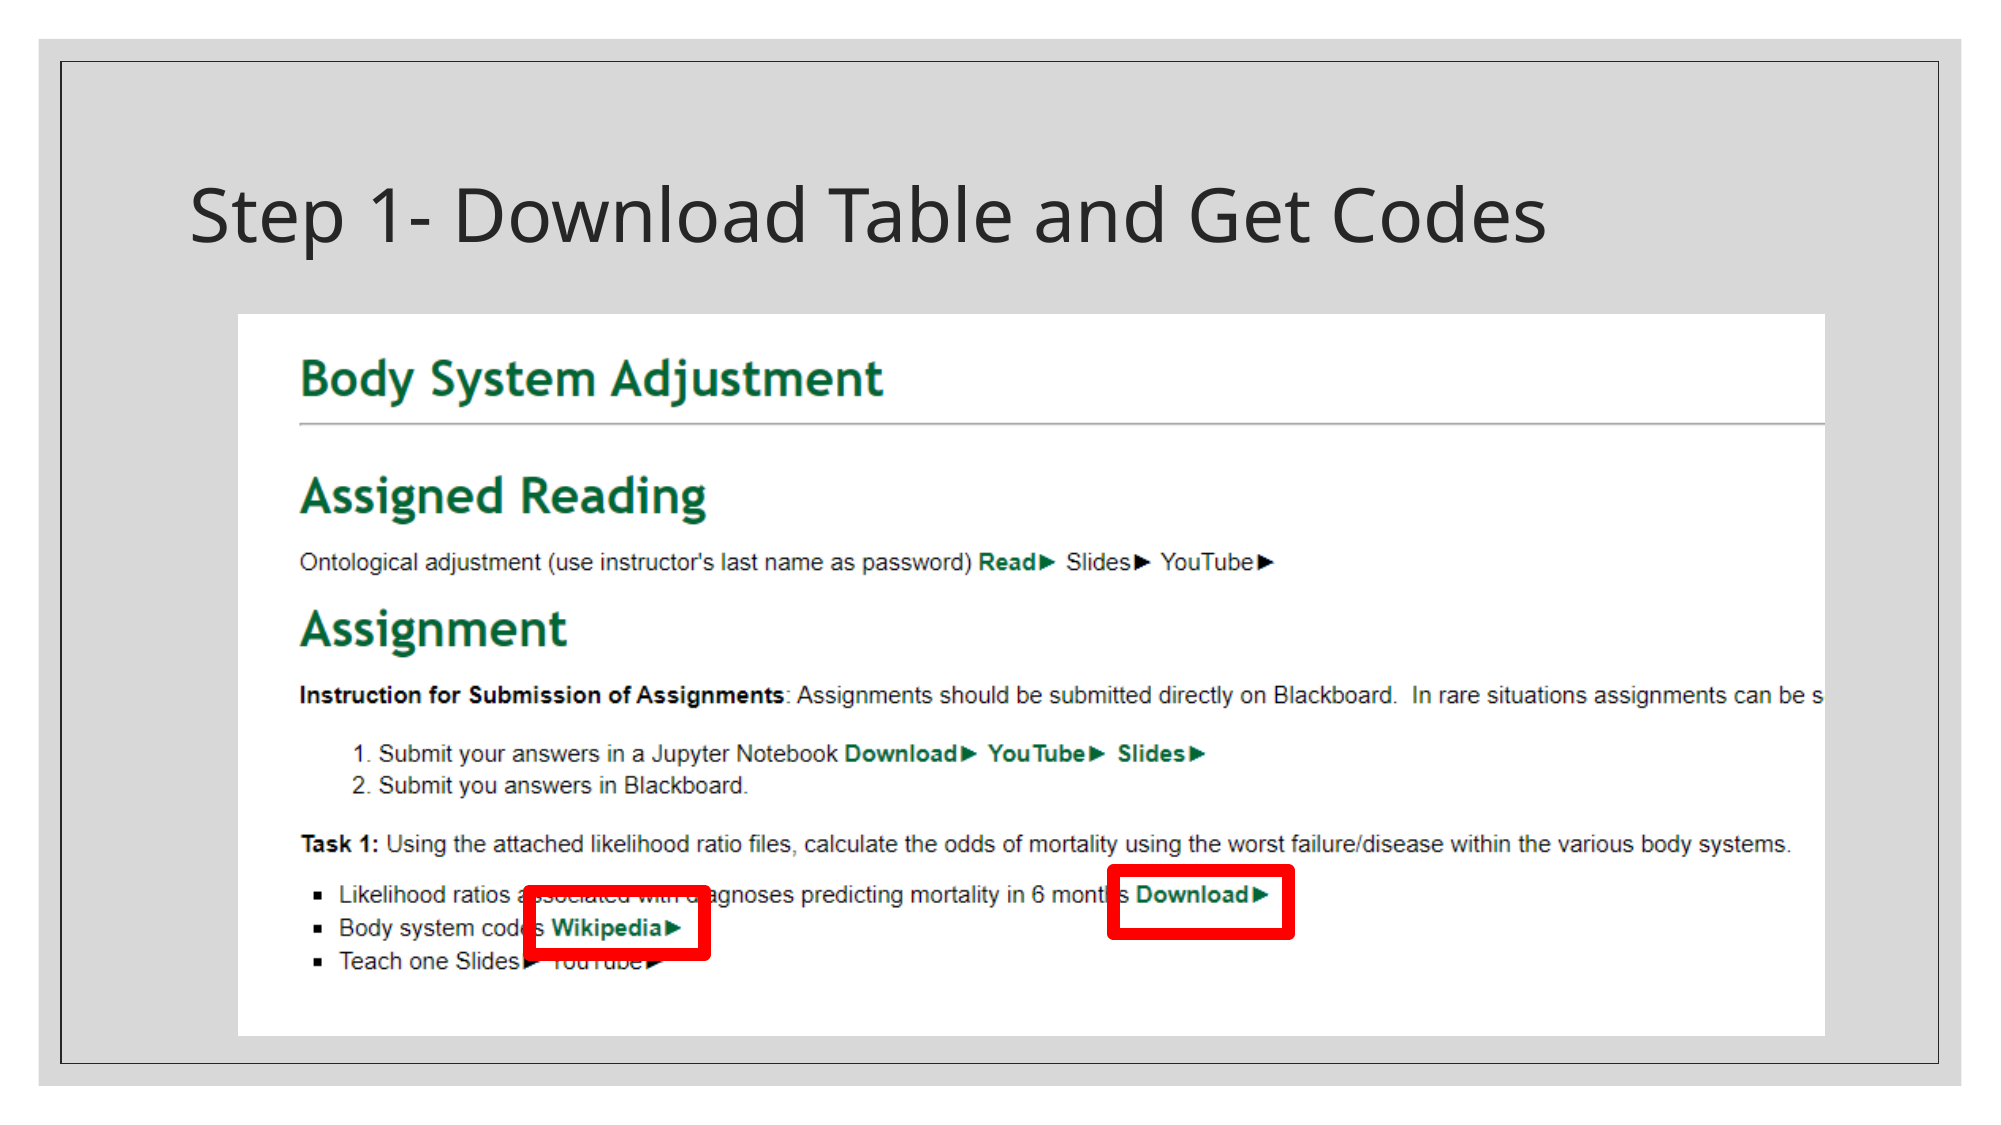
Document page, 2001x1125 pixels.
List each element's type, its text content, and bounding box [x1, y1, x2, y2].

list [238, 314, 1825, 1036]
title Step 1- Download Table and Get Codes [174, 105, 1825, 331]
